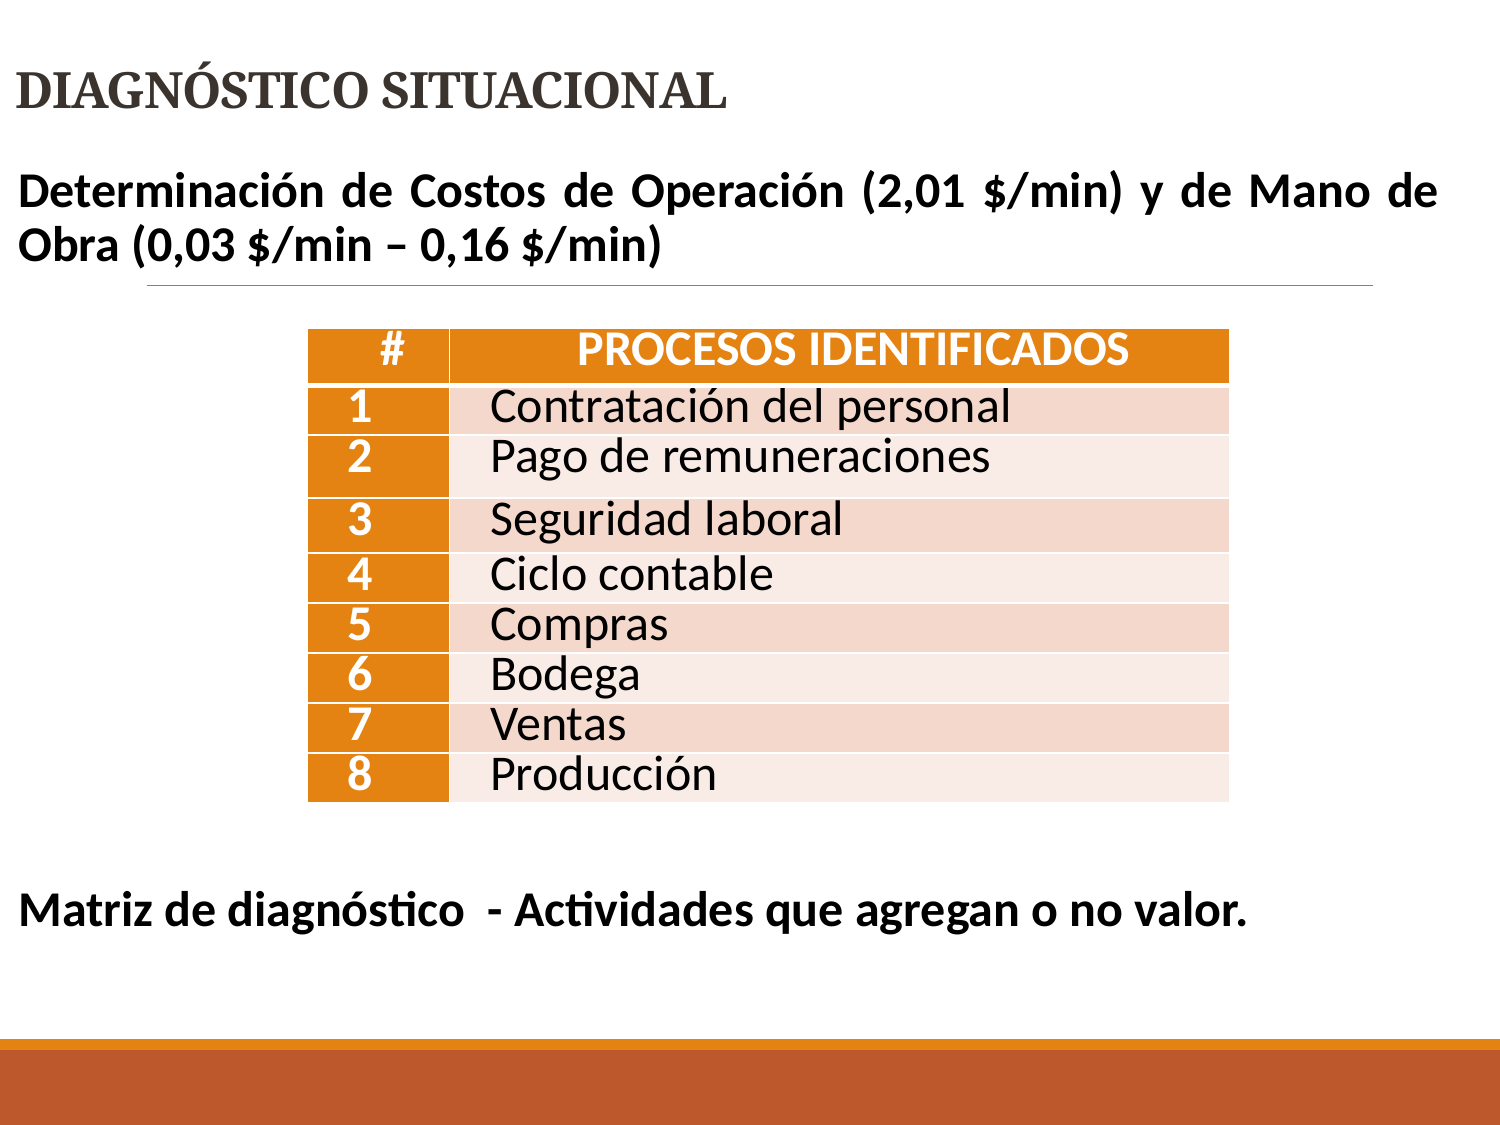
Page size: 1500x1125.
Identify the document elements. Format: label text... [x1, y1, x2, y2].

table_header PROCESOS IDENTIFICADOS [450, 329, 1229, 383]
list Determinación de Costos de Operación (2,01 $/min) y de Mano de Obra (0,03 $/min – 0,16 $/min) Matriz de diagnóstico - Actividades que agregan o no valor. [18, 156, 1441, 444]
table_cell Ciclo contable [450, 554, 1229, 602]
table_cell 1 [308, 388, 449, 434]
table_cell 8 [308, 754, 449, 802]
table_cell 5 [308, 604, 449, 652]
table_cell Ventas [450, 704, 1229, 752]
table_cell Pago de remuneraciones [450, 436, 1229, 497]
table_cell 6 [308, 654, 449, 702]
table_cell Producción [450, 754, 1229, 802]
table_cell Contratación del personal [450, 388, 1229, 434]
table_cell 2 [308, 436, 449, 497]
table_cell Bodega [450, 654, 1229, 702]
title DIAGNÓSTICO SITUACIONAL [0, 0, 1408, 188]
table_cell Seguridad laboral [450, 499, 1229, 552]
table_cell 3 [308, 499, 449, 552]
table_cell Compras [450, 604, 1229, 652]
table_cell 4 [308, 554, 449, 602]
table_header # [308, 329, 449, 383]
table_cell 7 [308, 704, 449, 752]
